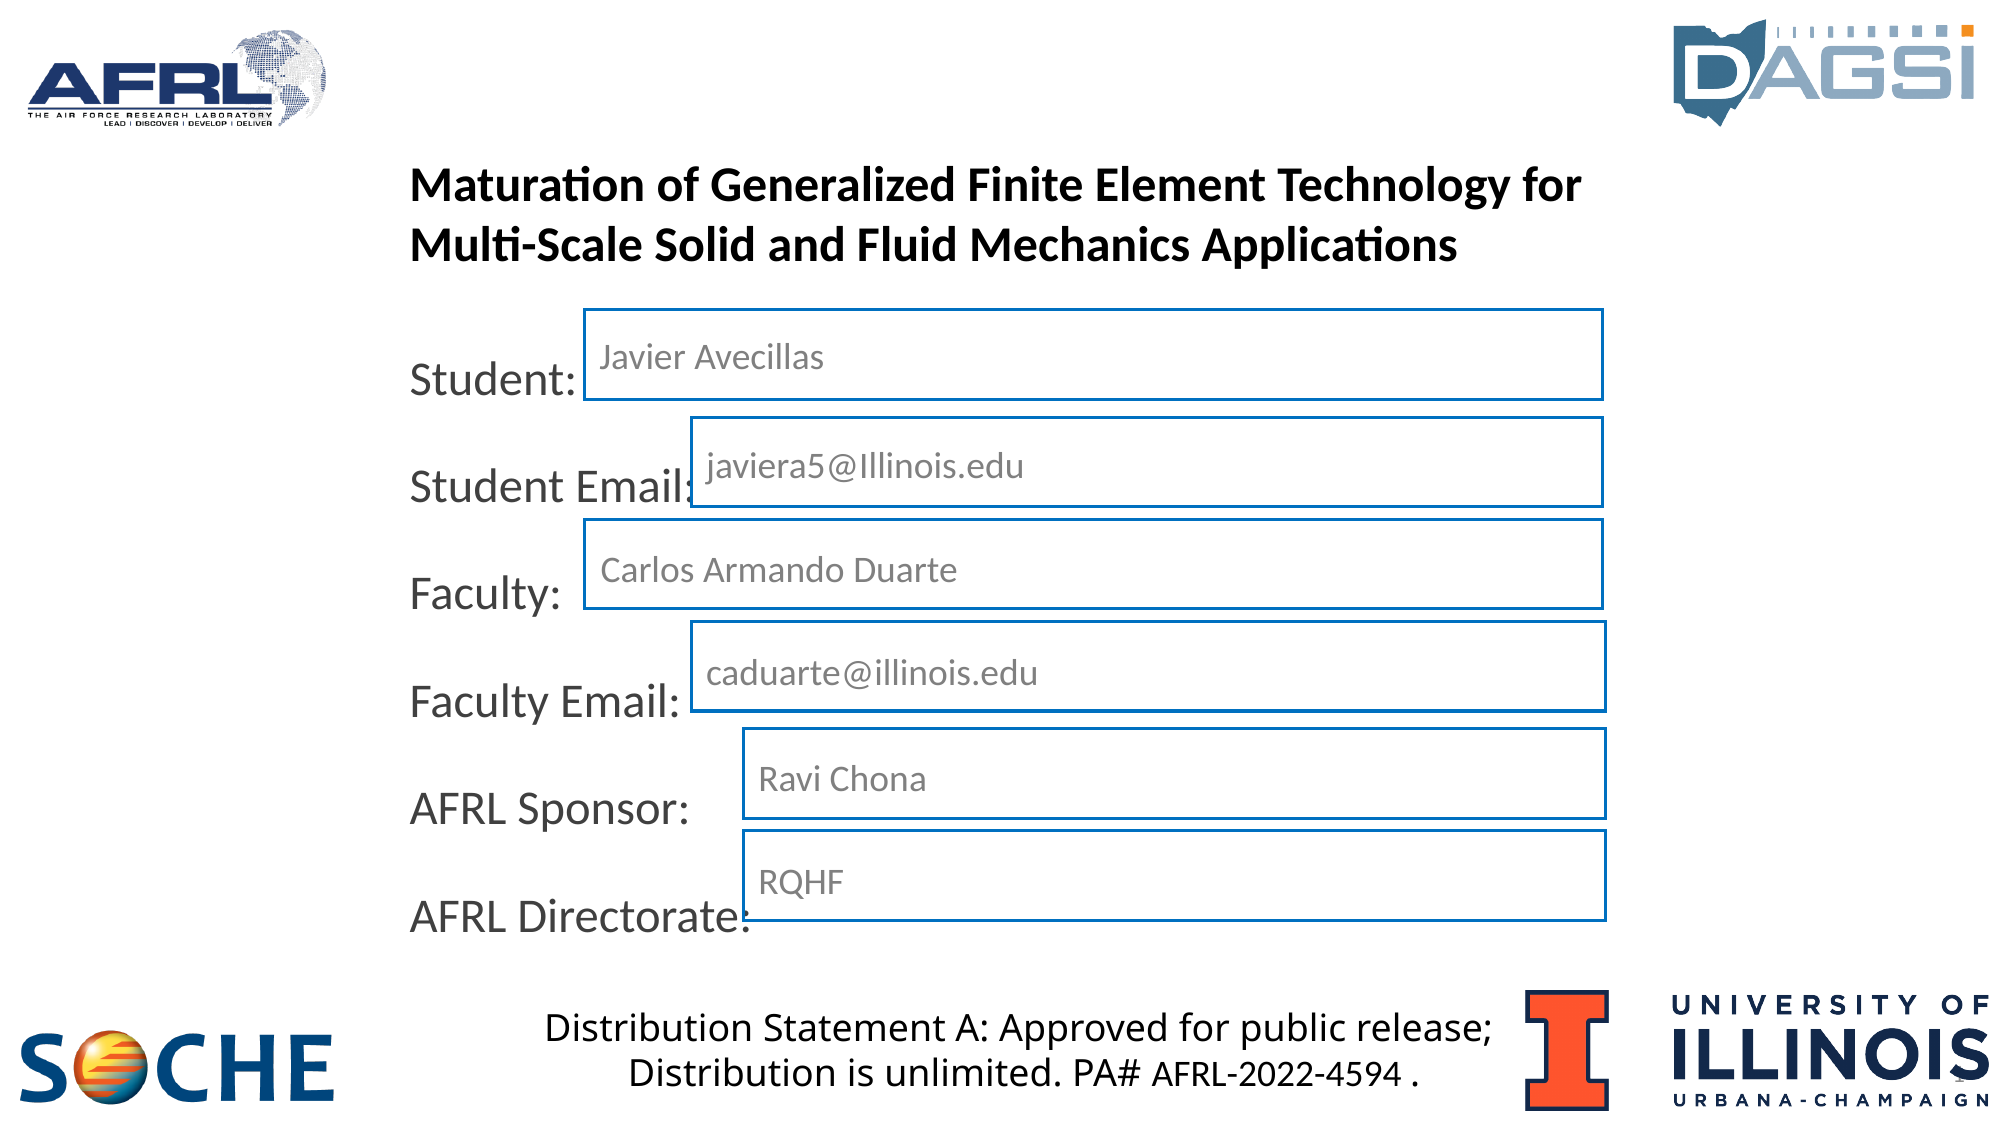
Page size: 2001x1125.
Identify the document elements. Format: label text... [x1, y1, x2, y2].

text_box Carlos Armando Duarte [585, 537, 1566, 597]
picture [11, 1021, 342, 1113]
text_box Distribution Statement A: Approved for public release; Distribution is unlimited. PA# AFRL-2022-4594 . [394, 996, 1525, 1102]
text_box [584, 518, 1604, 610]
text_box [742, 830, 1607, 921]
text_box RQHF [743, 849, 1566, 910]
list Student: Student Email: Faculty: Faculty Email: AFRL Sponsor: AFRL Directorate: [394, 309, 769, 957]
text_box [690, 416, 1604, 508]
picture [1657, 11, 1989, 135]
text_box Javier Avecillas [584, 324, 1566, 385]
text_box [690, 620, 1606, 712]
text_box Ravi Chona [743, 746, 1566, 807]
text_box caduarte@illinois.edu [691, 640, 1566, 701]
text_box [584, 309, 1604, 401]
text_box javiera5@Illinois.edu [691, 434, 1566, 494]
text_box Maturation of Generalized Finite Element Technology for Multi-Scale Solid and Fluid Mechanics Applications [394, 143, 1603, 279]
text_box [742, 727, 1607, 819]
picture [11, 11, 342, 144]
picture [1525, 990, 1989, 1111]
